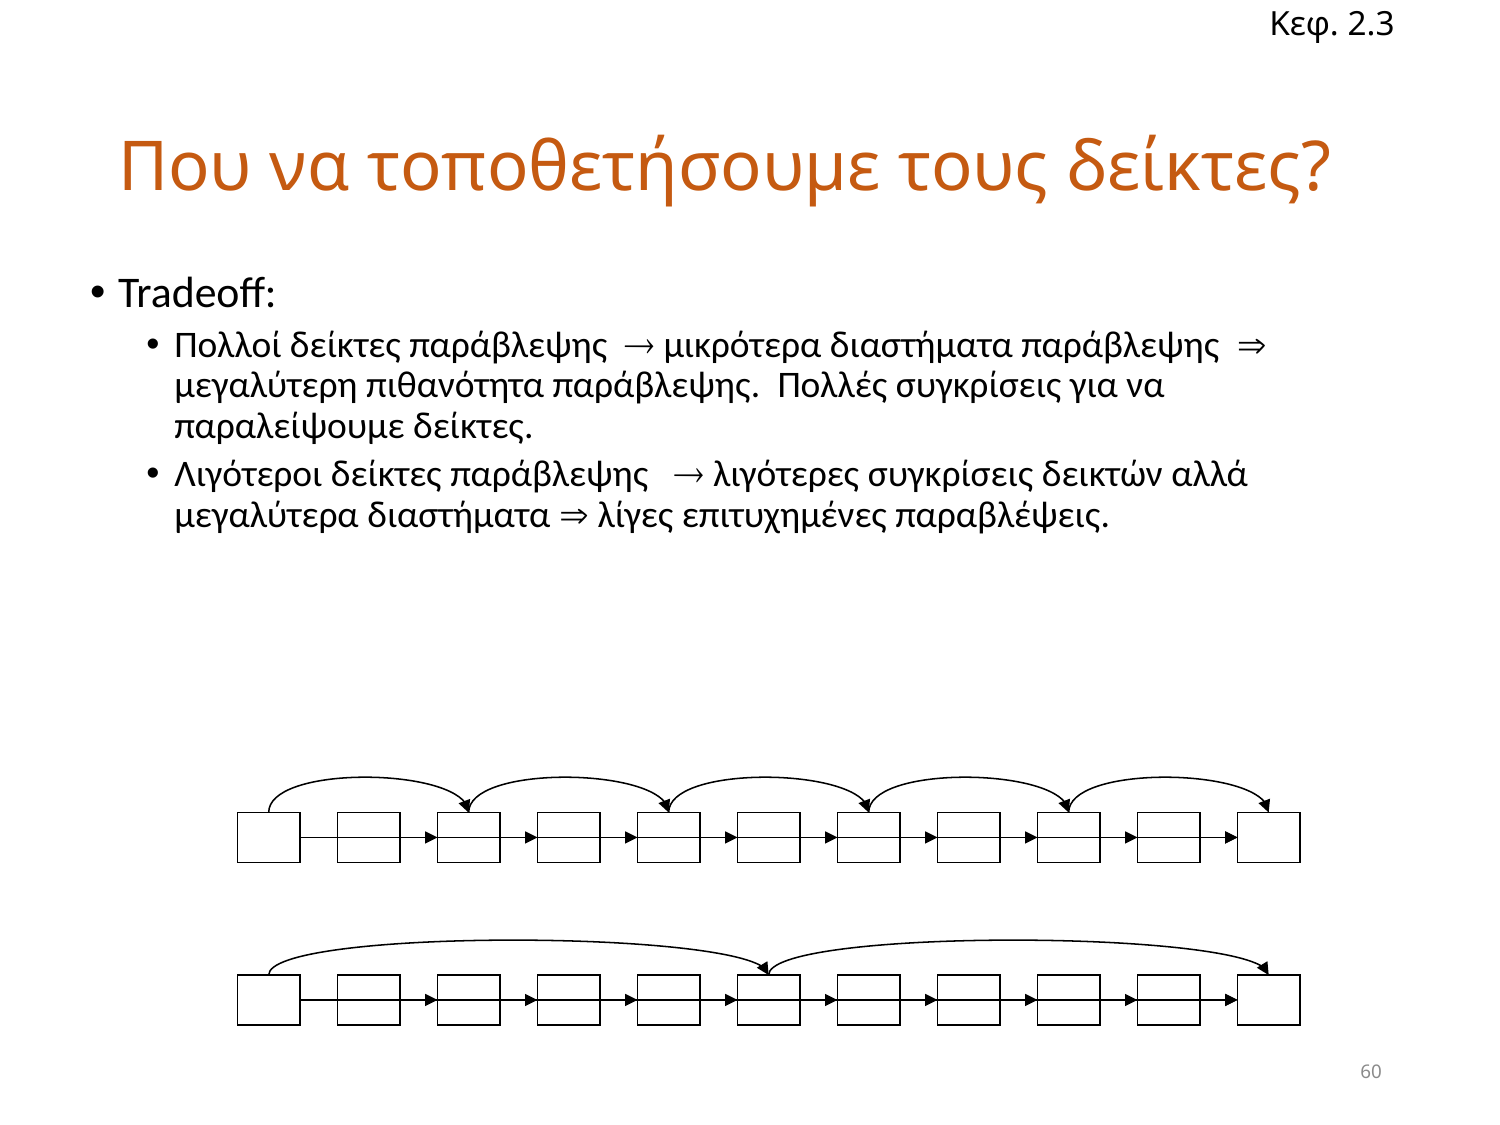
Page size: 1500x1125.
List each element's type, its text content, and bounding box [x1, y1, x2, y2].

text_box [737, 812, 768, 863]
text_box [969, 812, 1018, 863]
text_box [337, 812, 368, 863]
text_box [237, 812, 337, 863]
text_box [1019, 974, 1037, 1025]
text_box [569, 812, 637, 863]
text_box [519, 812, 537, 863]
text_box [1238, 812, 1300, 863]
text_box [537, 812, 568, 863]
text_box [369, 812, 437, 863]
title Που να τοποθετήσουμε τους δείκτες? [103, 59, 1397, 278]
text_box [1019, 812, 1037, 863]
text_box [737, 974, 837, 1025]
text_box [769, 812, 837, 863]
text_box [1137, 974, 1238, 1025]
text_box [937, 974, 1018, 1025]
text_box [437, 974, 518, 1025]
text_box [537, 974, 637, 1025]
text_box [937, 812, 968, 863]
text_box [337, 974, 437, 1025]
slide_number 60 [1059, 1042, 1397, 1103]
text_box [637, 812, 737, 863]
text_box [1037, 974, 1137, 1025]
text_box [837, 974, 937, 1025]
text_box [1169, 812, 1238, 863]
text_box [1037, 812, 1137, 863]
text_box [637, 974, 737, 1025]
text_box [237, 974, 337, 1025]
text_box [519, 974, 537, 1025]
list Tradeoff: Πολλοί δείκτες παράβλεψης  μικρότερα διαστήματα παράβλεψης  μεγαλύτερη πιθανότητα παράβλεψης. Πολλές συγκρίσεις για να παραλείψουμε δείκτες. Λιγότεροι δείκτες παράβλεψης  λιγότερες συγκρίσεις δεικτών αλλά μεγαλύτερα διαστήματα  λίγες επιτυχημένες παραβλέψεις. [75, 262, 1388, 657]
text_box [1137, 812, 1168, 863]
text_box Κεφ. 2.3 [1254, 0, 1410, 50]
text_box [437, 812, 518, 863]
text_box [1238, 975, 1300, 1025]
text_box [837, 812, 937, 863]
